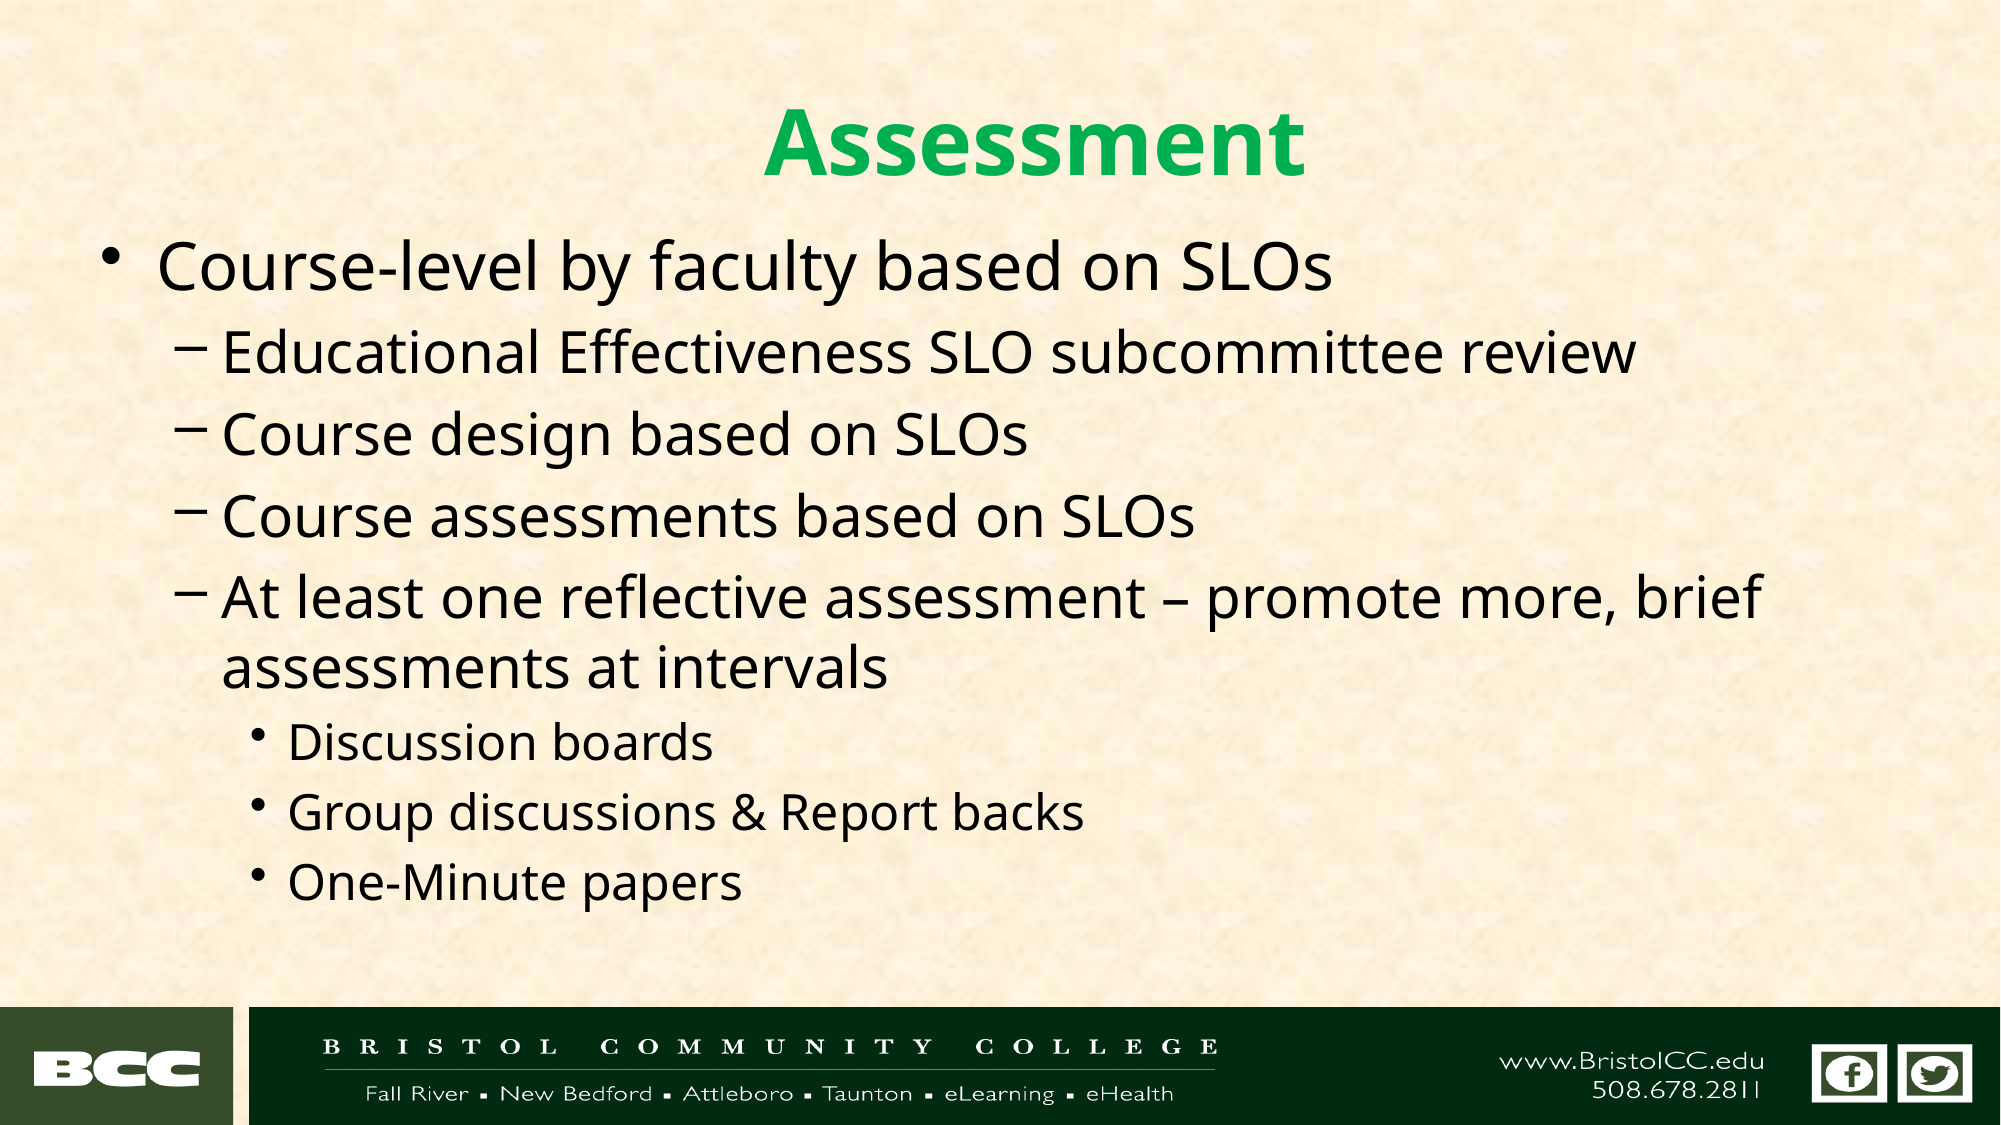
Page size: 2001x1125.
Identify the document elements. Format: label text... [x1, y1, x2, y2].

picture [0, 0, 2001, 1125]
title Assessment [252, 45, 1820, 216]
list Course-level by faculty based on SLOs Educational Effectiveness SLO subcommittee review Course design based on SLOs Course assessments based on SLOs At least one reflective assessment – promote more, brief assessments at intervals Discussion boards Group discussions & Report backs One-Minute papers [84, 216, 1909, 949]
